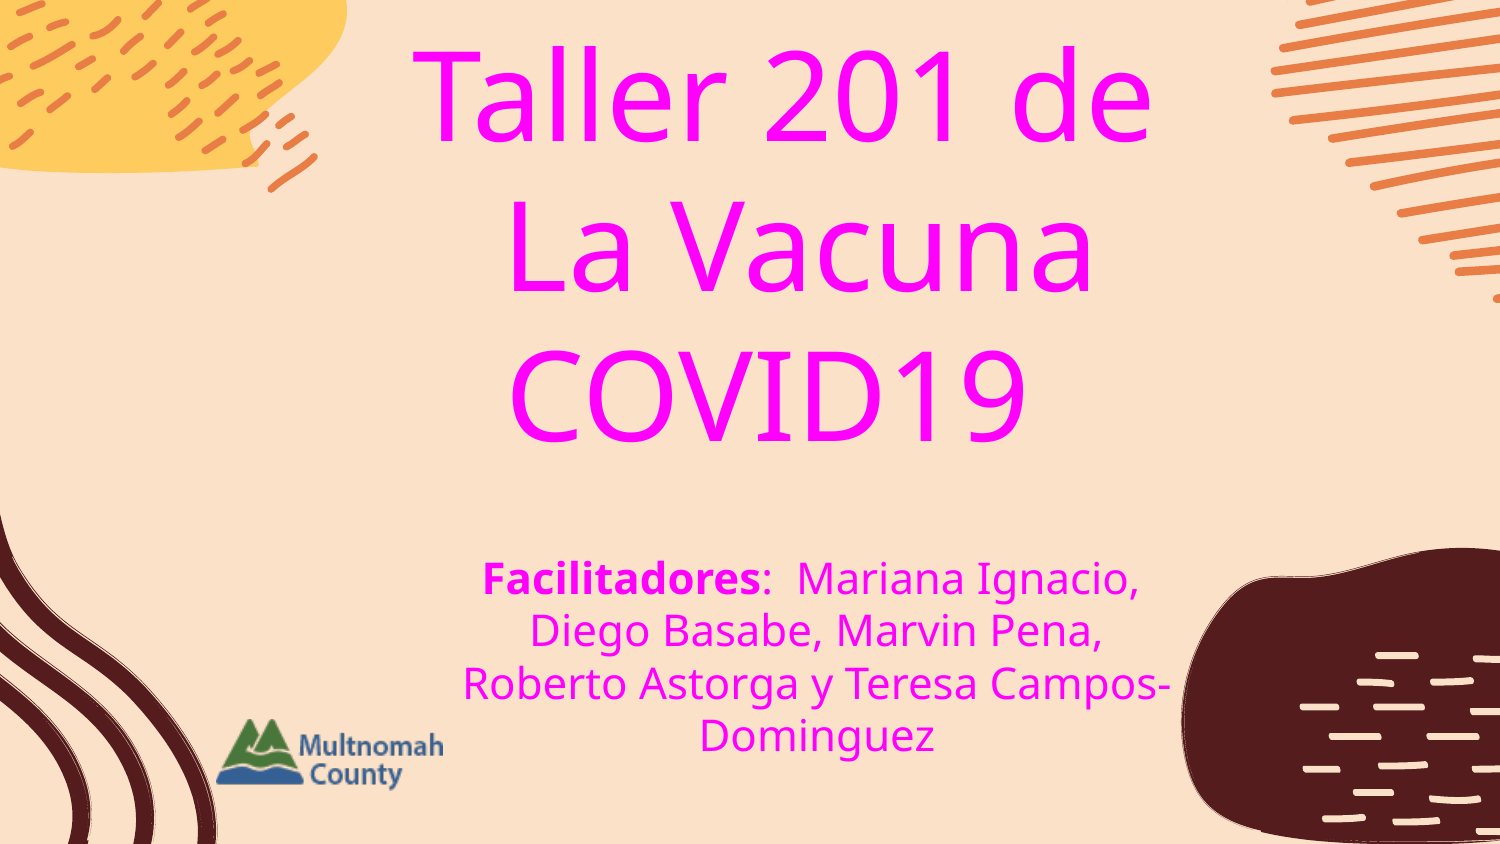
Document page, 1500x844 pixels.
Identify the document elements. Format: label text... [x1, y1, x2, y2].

subtitle Facilitadores: Mariana Ignacio, Diego Basabe, Marvin Pena, Roberto Astorga y Teresa Campos-Dominguez [435, 531, 1199, 814]
title Taller 201 de La Vacuna COVID19 [284, 26, 1317, 482]
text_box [0, 310, 136, 844]
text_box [1337, 613, 1500, 844]
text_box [1177, 547, 1500, 844]
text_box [1268, 0, 1500, 444]
picture [216, 719, 444, 791]
text_box [227, 0, 348, 169]
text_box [0, 0, 222, 301]
